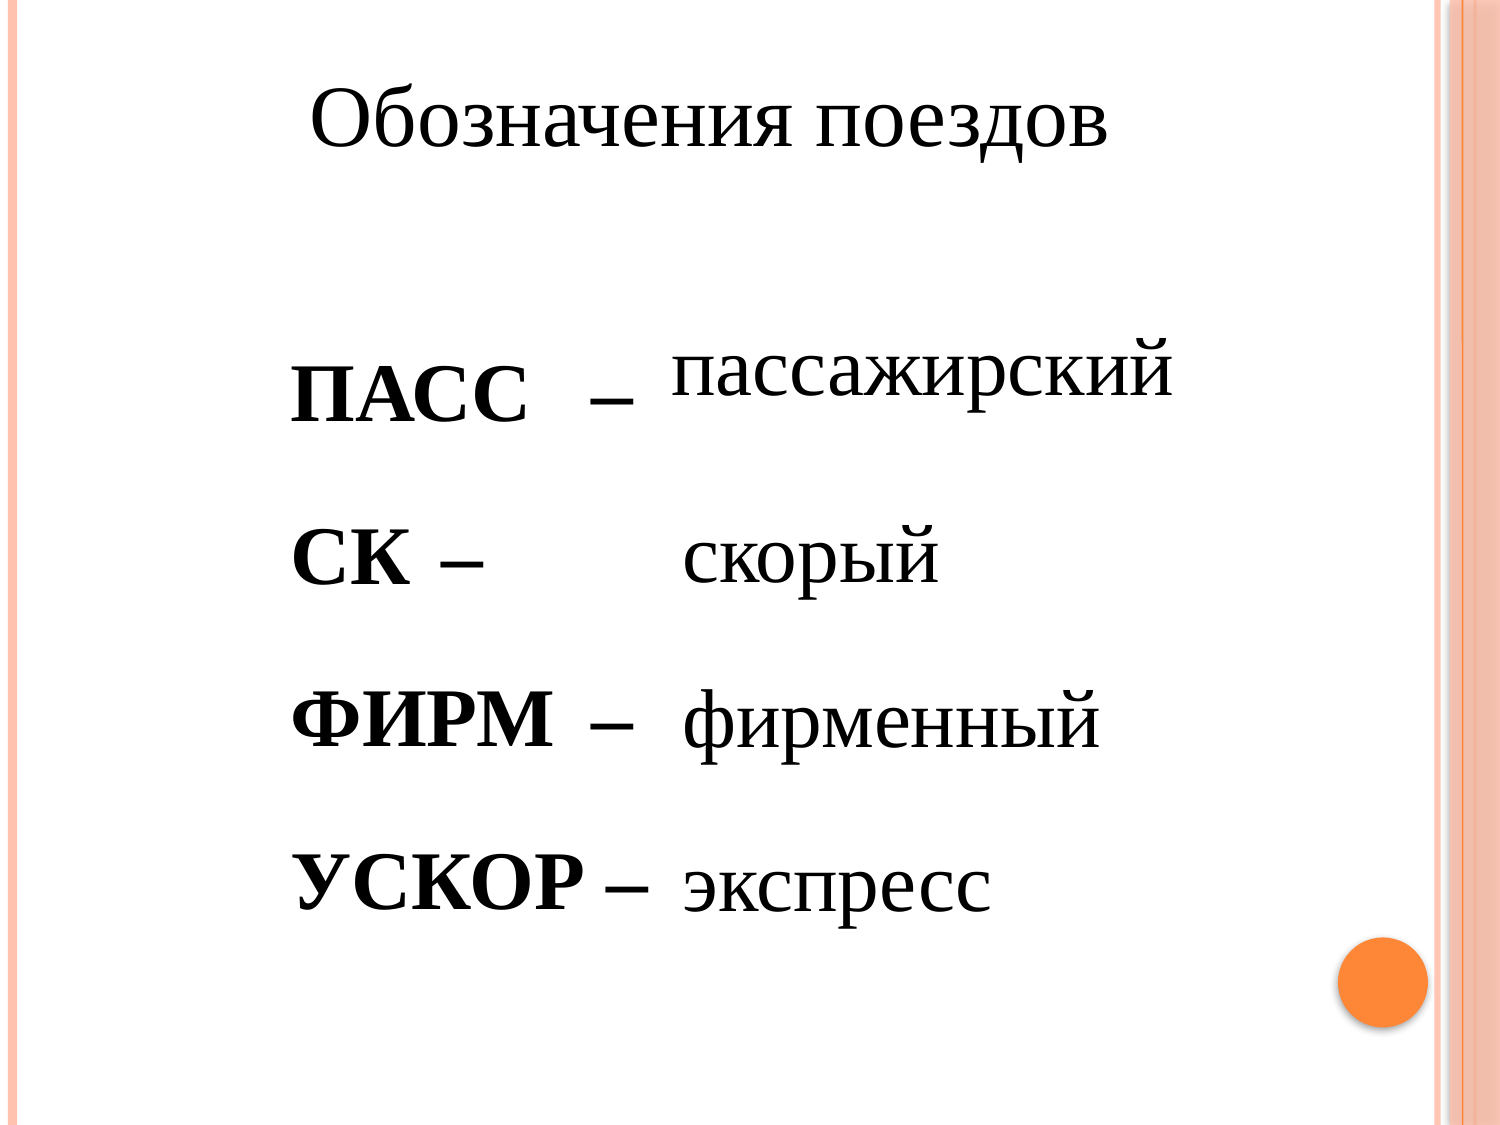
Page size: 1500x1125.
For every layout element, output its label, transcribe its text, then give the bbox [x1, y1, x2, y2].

text_box фирменный [667, 656, 1266, 771]
text_box Обозначения поездов [35, 46, 1386, 176]
list ПАСС – СК – ФИРМ – УСКОР – [99, 281, 1400, 988]
text_box пассажирский [656, 304, 1254, 420]
text_box экспресс [667, 820, 1266, 936]
text_box скорый [667, 492, 1266, 607]
